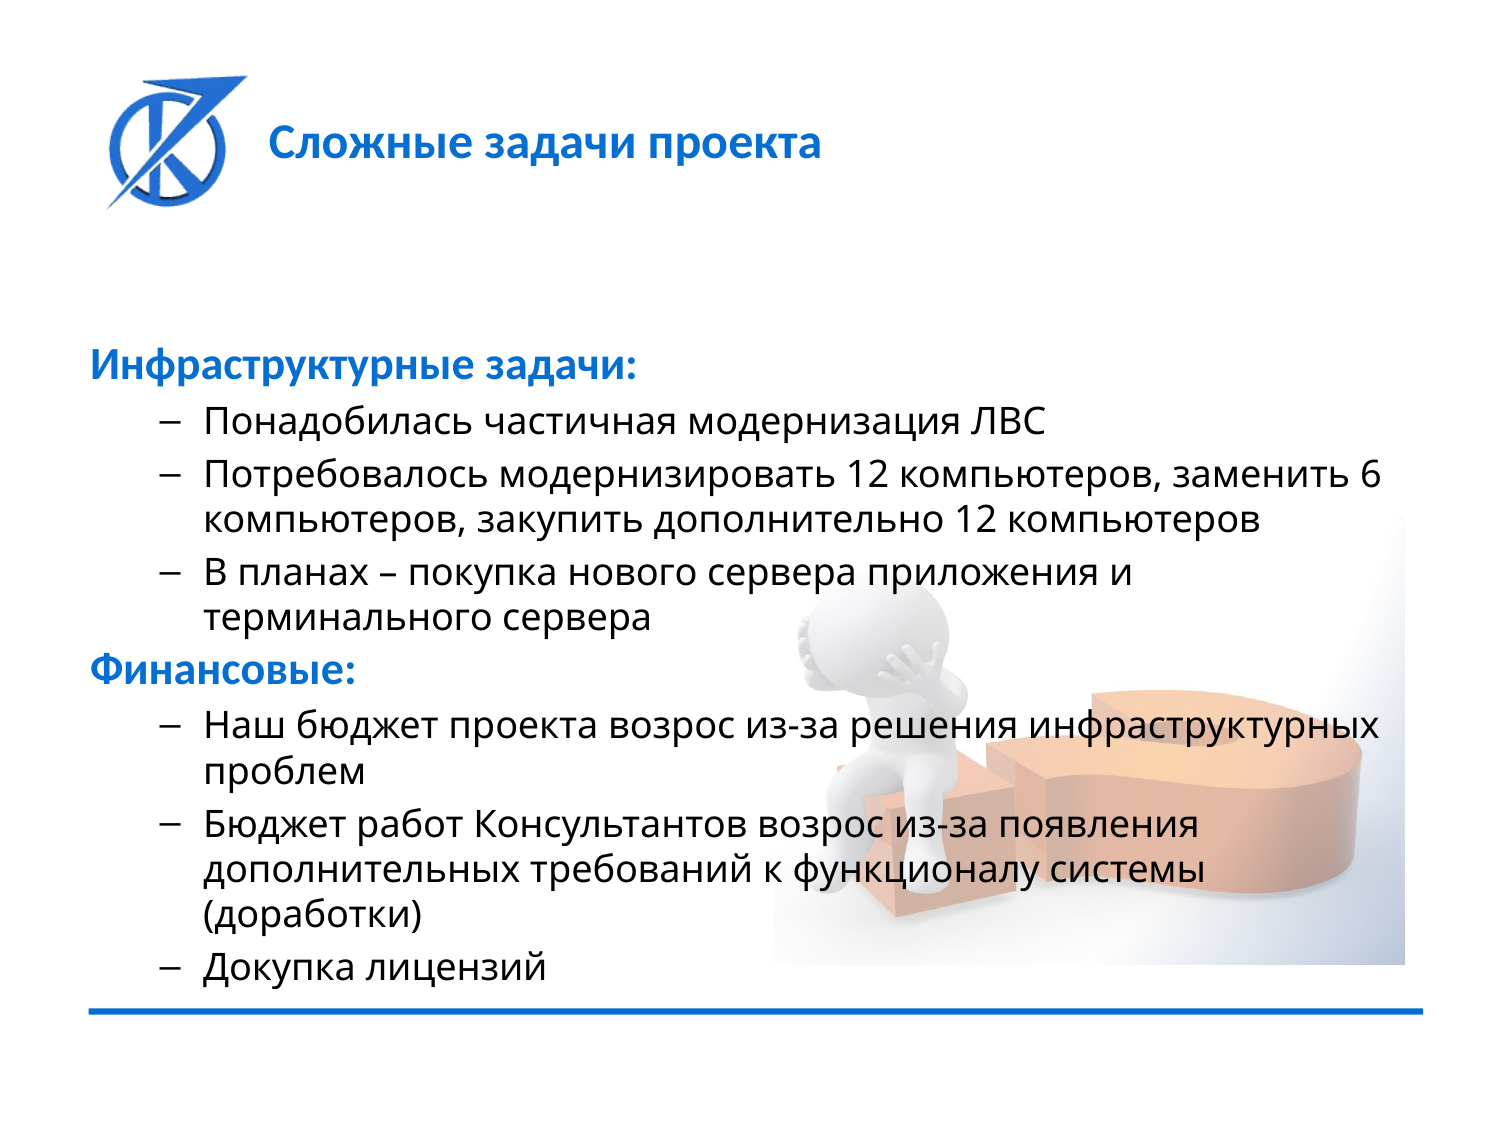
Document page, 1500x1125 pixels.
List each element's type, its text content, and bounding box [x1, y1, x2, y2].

picture [773, 514, 1406, 965]
list Инфраструктурные задачи: Понадобилась частичная модернизация ЛВС Потребовалось модернизировать 12 компьютеров, заменить 6 компьютеров, закупить дополнительно 12 компьютеров В планах – покупка нового сервера приложения и терминального сервера Финансовые: Наш бюджет проекта возрос из-за решения инфраструктурных проблем Бюджет работ Консультантов возрос из-за появления дополнительных требований к функционалу системы (доработки) Докупка лицензий [75, 326, 1425, 1005]
title Сложные задачи проекта [253, 45, 1093, 233]
picture [76, 42, 278, 244]
